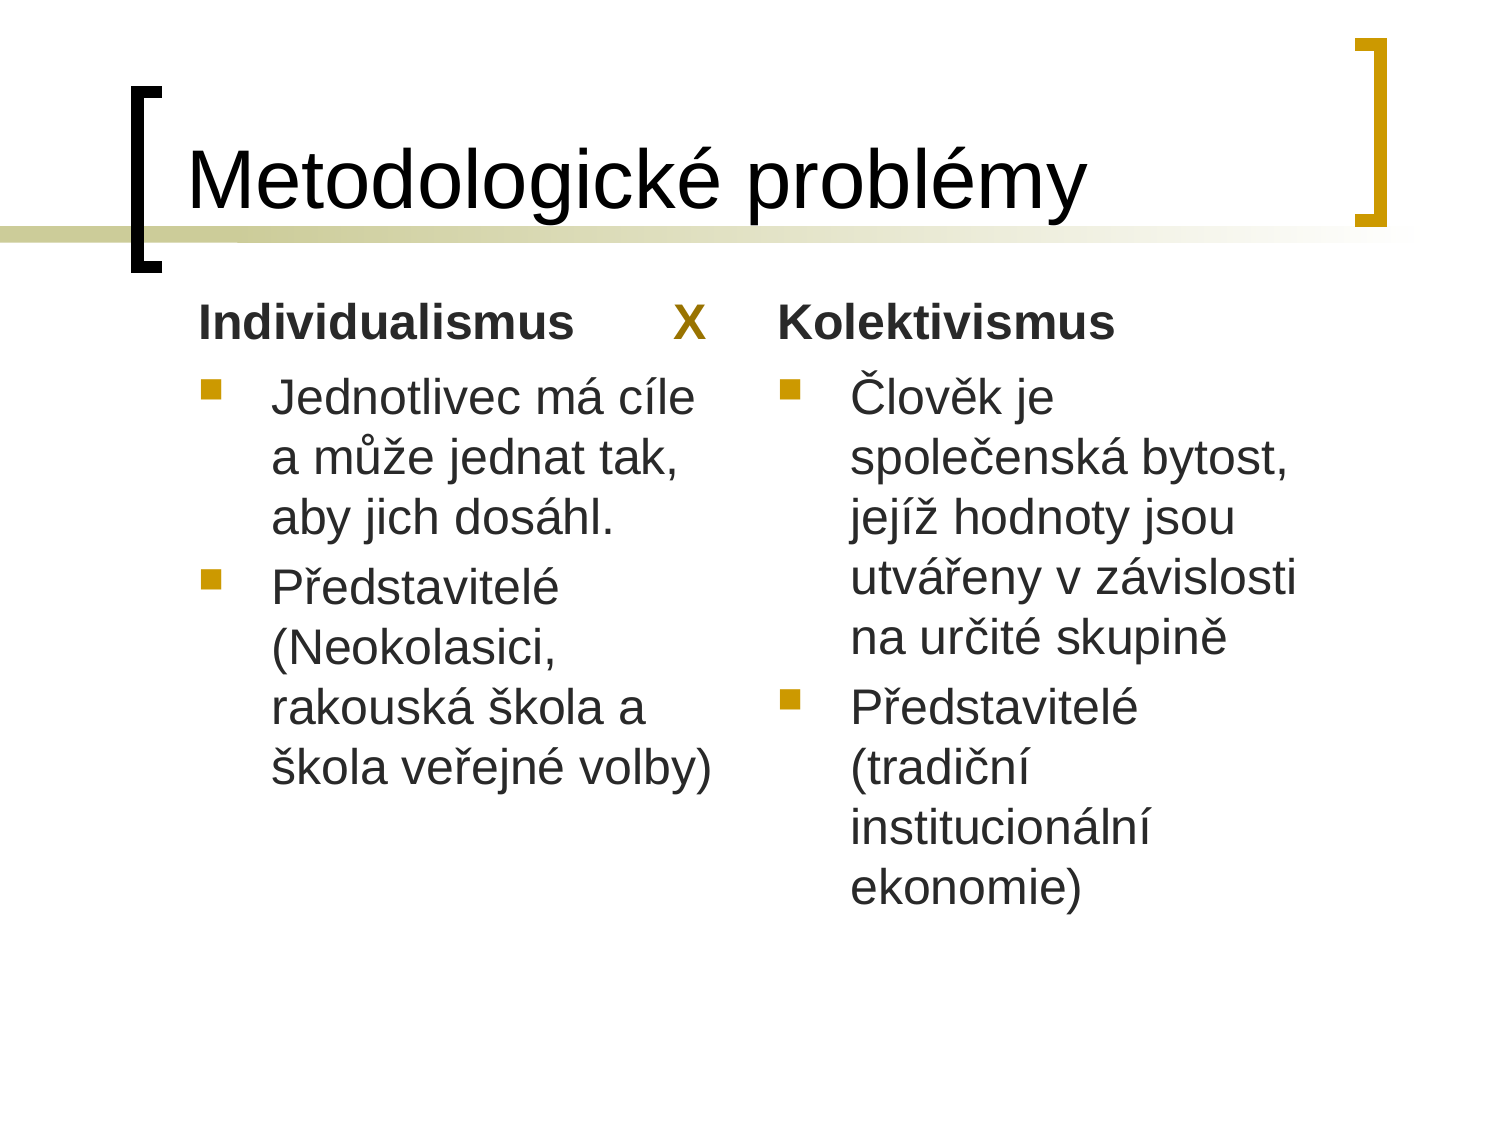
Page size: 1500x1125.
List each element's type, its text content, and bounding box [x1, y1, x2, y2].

title Metodologické problémy [171, 66, 1425, 233]
list Kolektivismus [761, 251, 1341, 356]
list Jednotlivec má cíle a může jednat tak, aby jich dosáhl. Představitelé (Neokolasici, rakouská škola a škola veřejné volby) [183, 356, 738, 1005]
list Člověk je společenská bytost, jejíž hodnoty jsou utvářeny v závislosti na určité skupině Představitelé (tradiční institucionální ekonomie) [761, 356, 1341, 1005]
list Individualismus X [183, 251, 738, 356]
